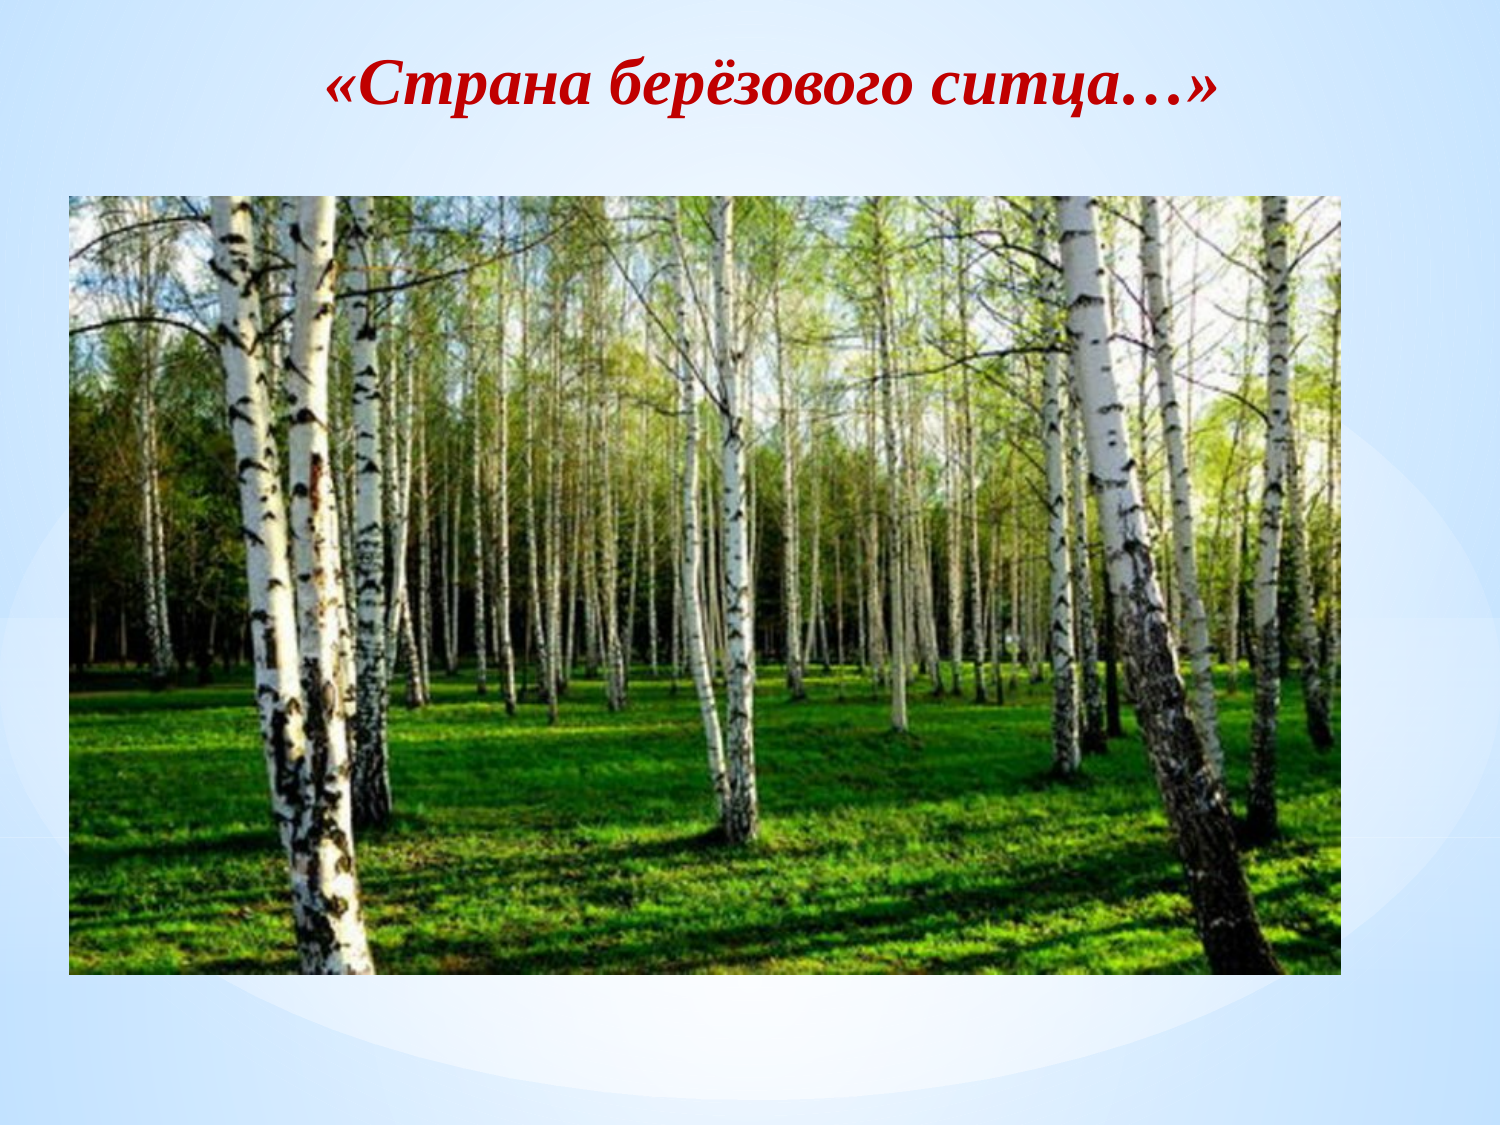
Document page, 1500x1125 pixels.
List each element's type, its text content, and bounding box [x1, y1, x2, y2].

picture [69, 195, 1341, 975]
text_box «Страна берёзового ситца…» [206, 30, 1341, 126]
